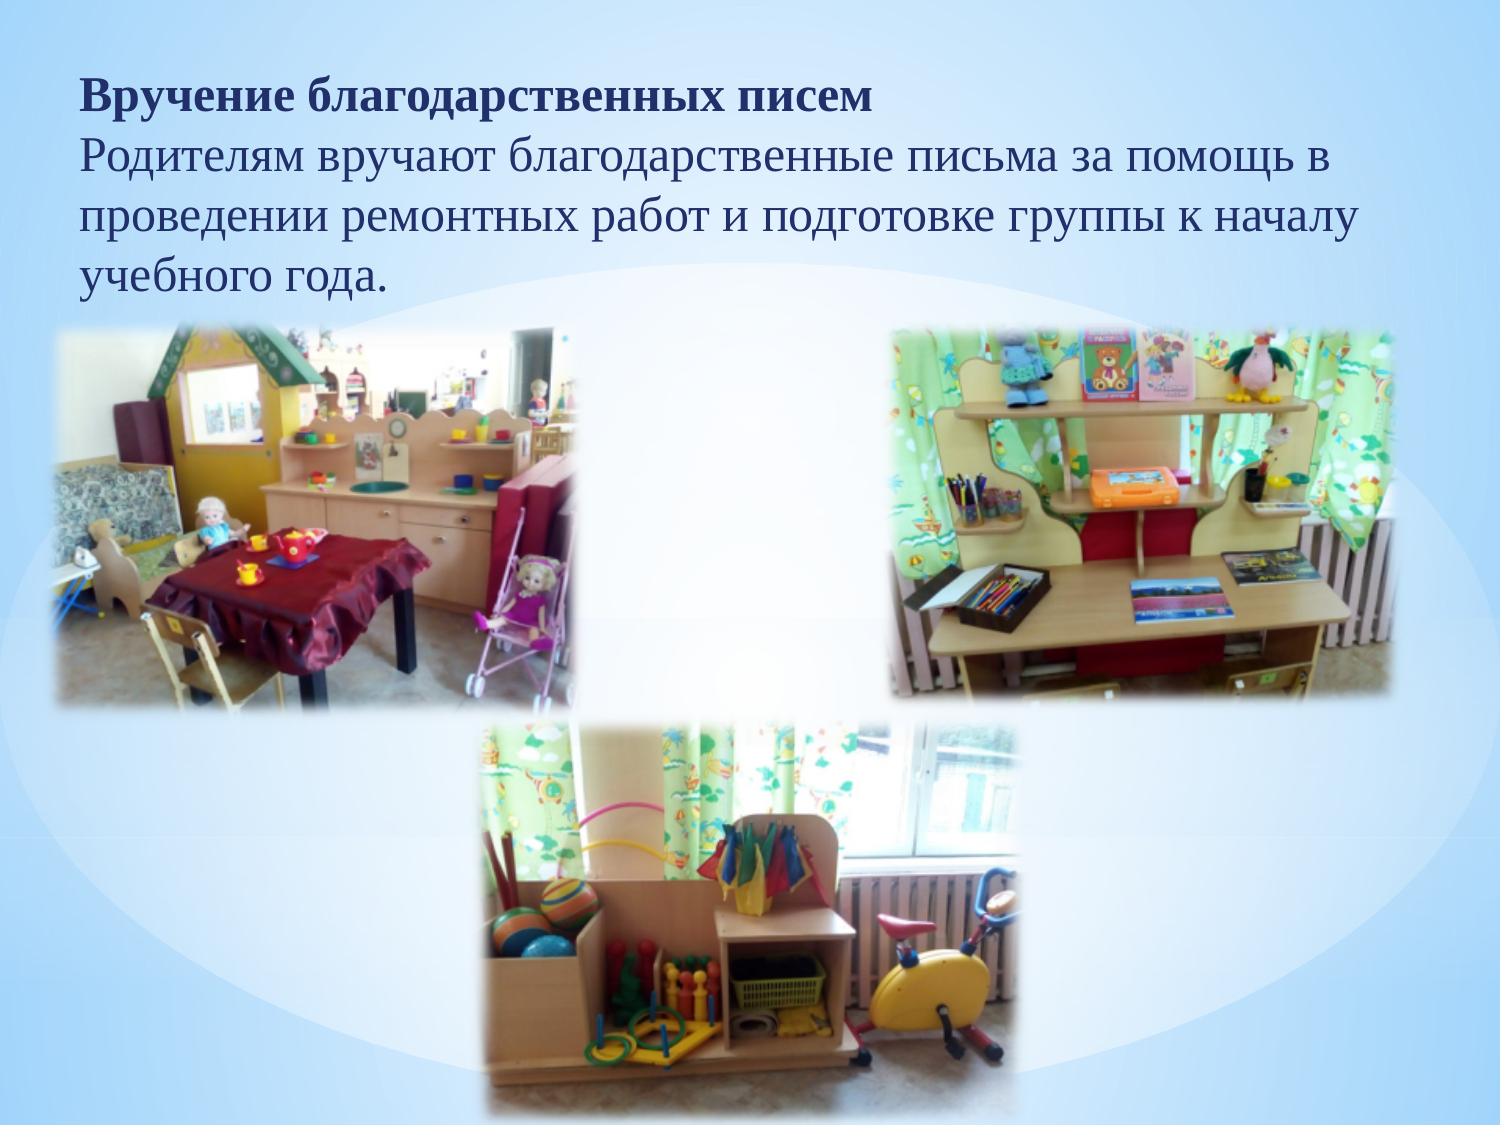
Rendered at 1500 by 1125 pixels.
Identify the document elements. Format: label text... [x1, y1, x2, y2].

text_box Вручение благодарственных писем Родителям вручают благодарственные письма за помощь в проведении ремонтных работ и подготовке группы к началу учебного года. [64, 54, 1436, 310]
picture [40, 314, 1406, 1125]
